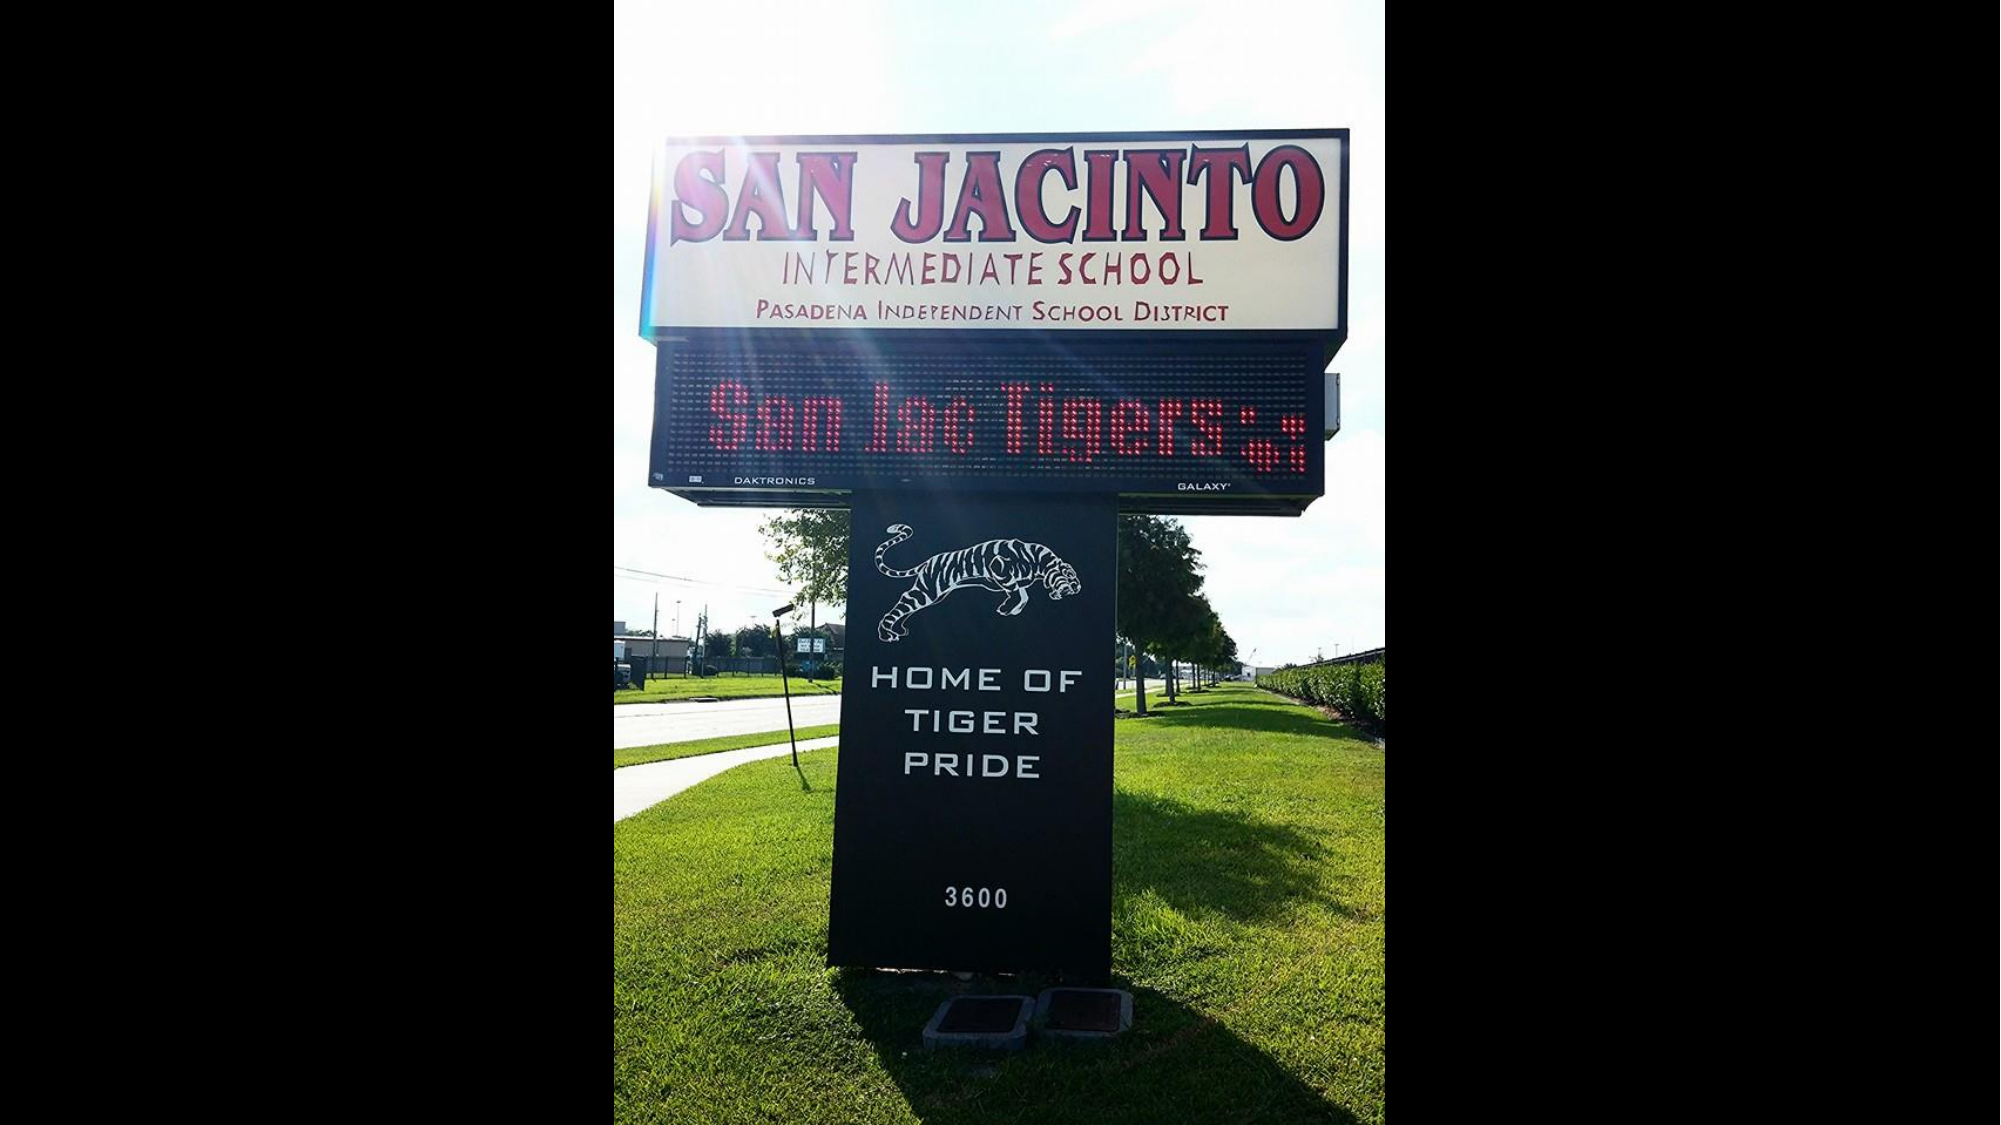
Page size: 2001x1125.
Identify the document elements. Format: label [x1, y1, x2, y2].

picture [614, 0, 1385, 1125]
